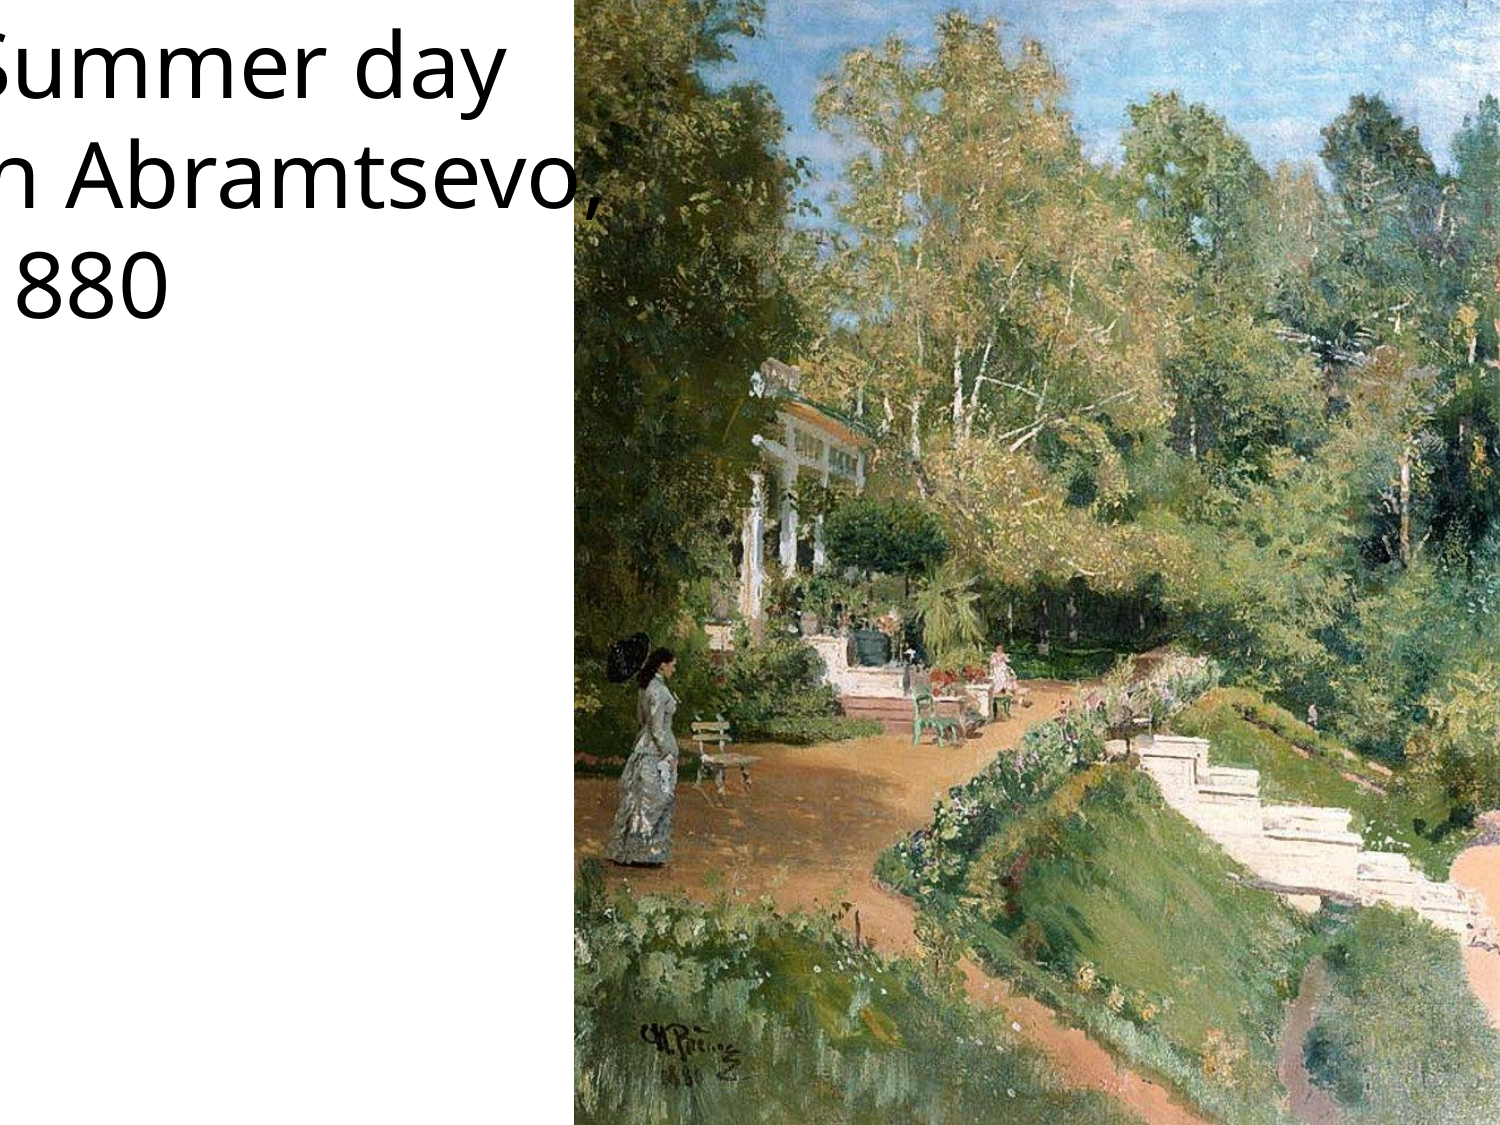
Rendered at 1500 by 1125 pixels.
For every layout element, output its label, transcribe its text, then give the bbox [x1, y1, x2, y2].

text_box Summer day in Abramtsevo, 1880 [0, 0, 568, 345]
picture [573, 0, 1500, 1125]
